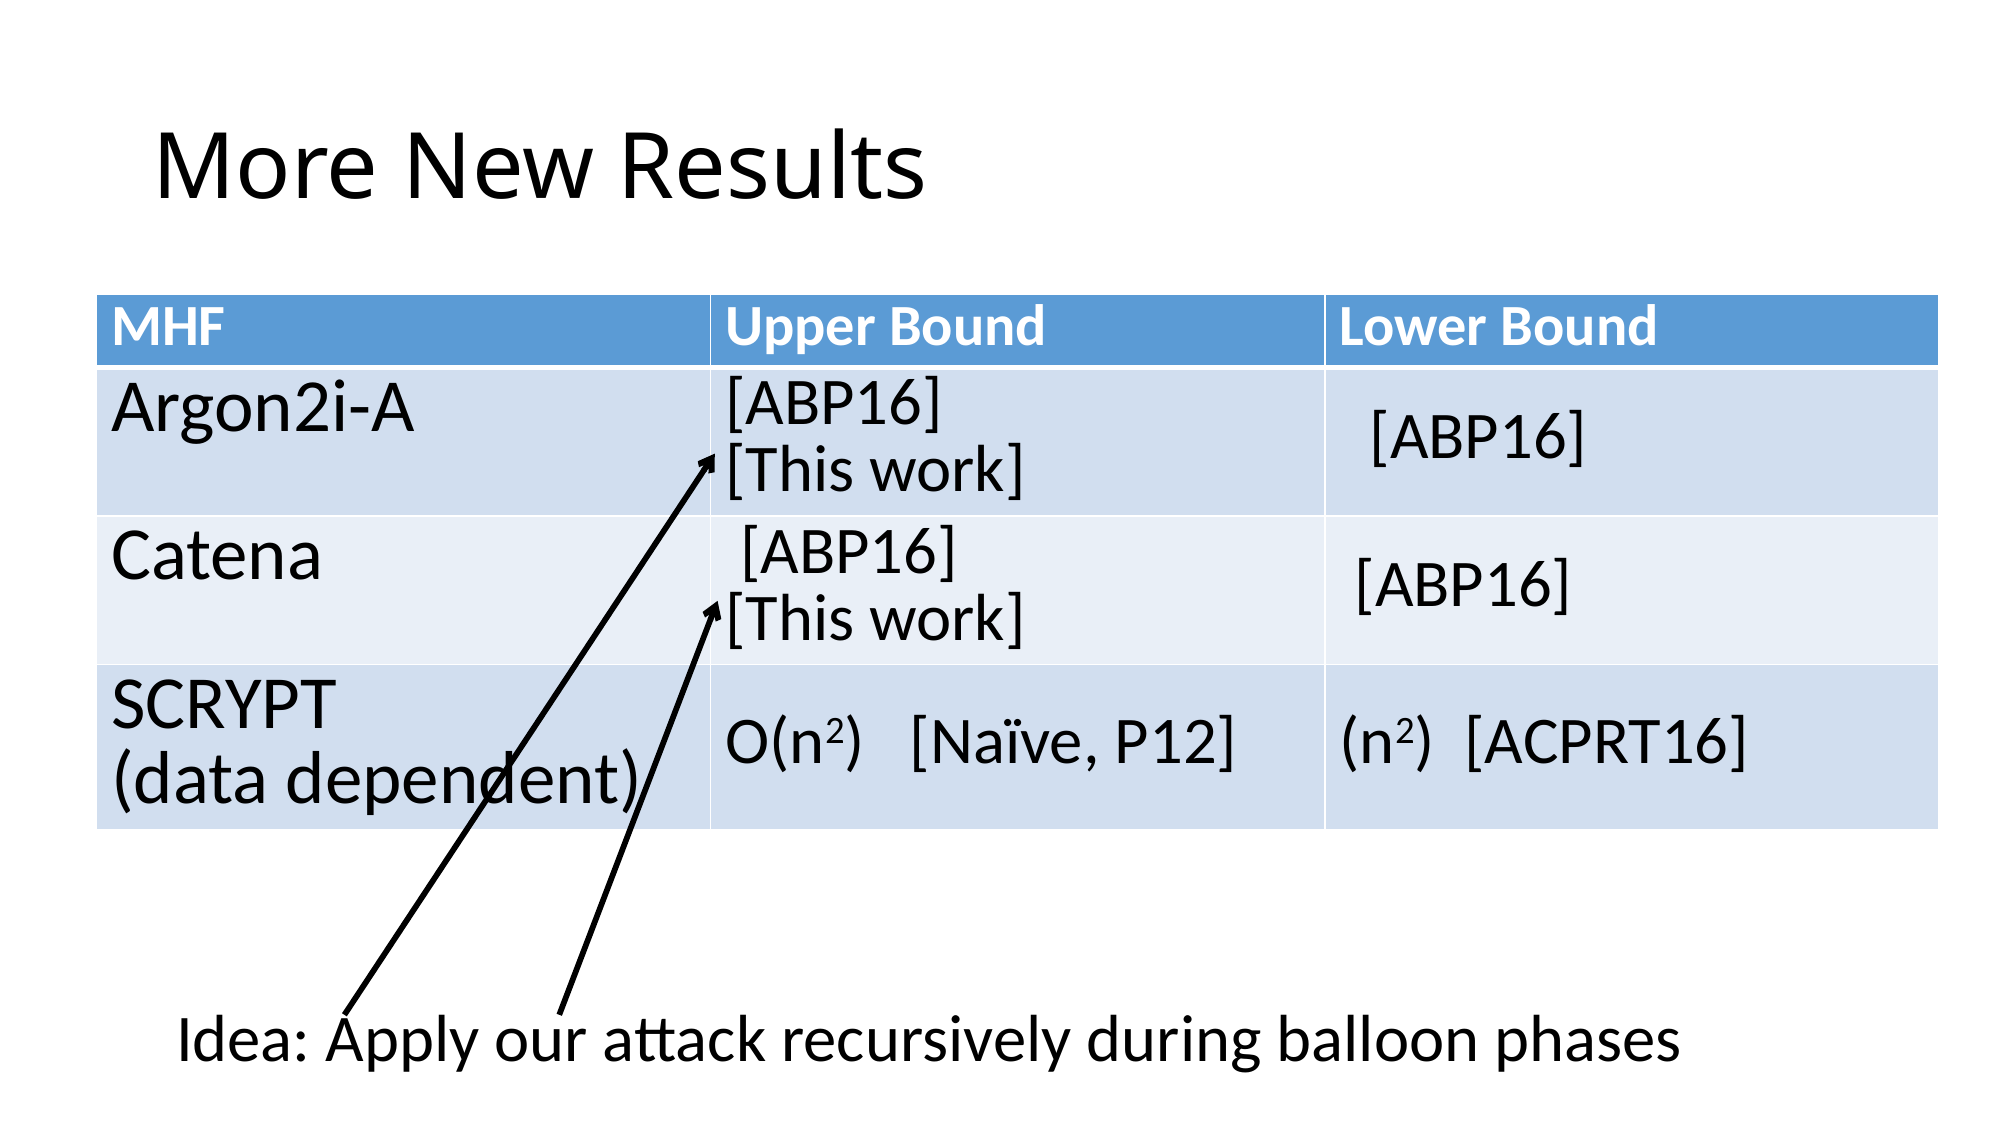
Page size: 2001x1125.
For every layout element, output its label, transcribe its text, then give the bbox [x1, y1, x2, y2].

title More New Results [137, 59, 1863, 278]
text_box Idea: Apply our attack recursively during balloon phases [161, 986, 1698, 1082]
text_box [559, 600, 718, 1015]
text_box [344, 453, 715, 1015]
